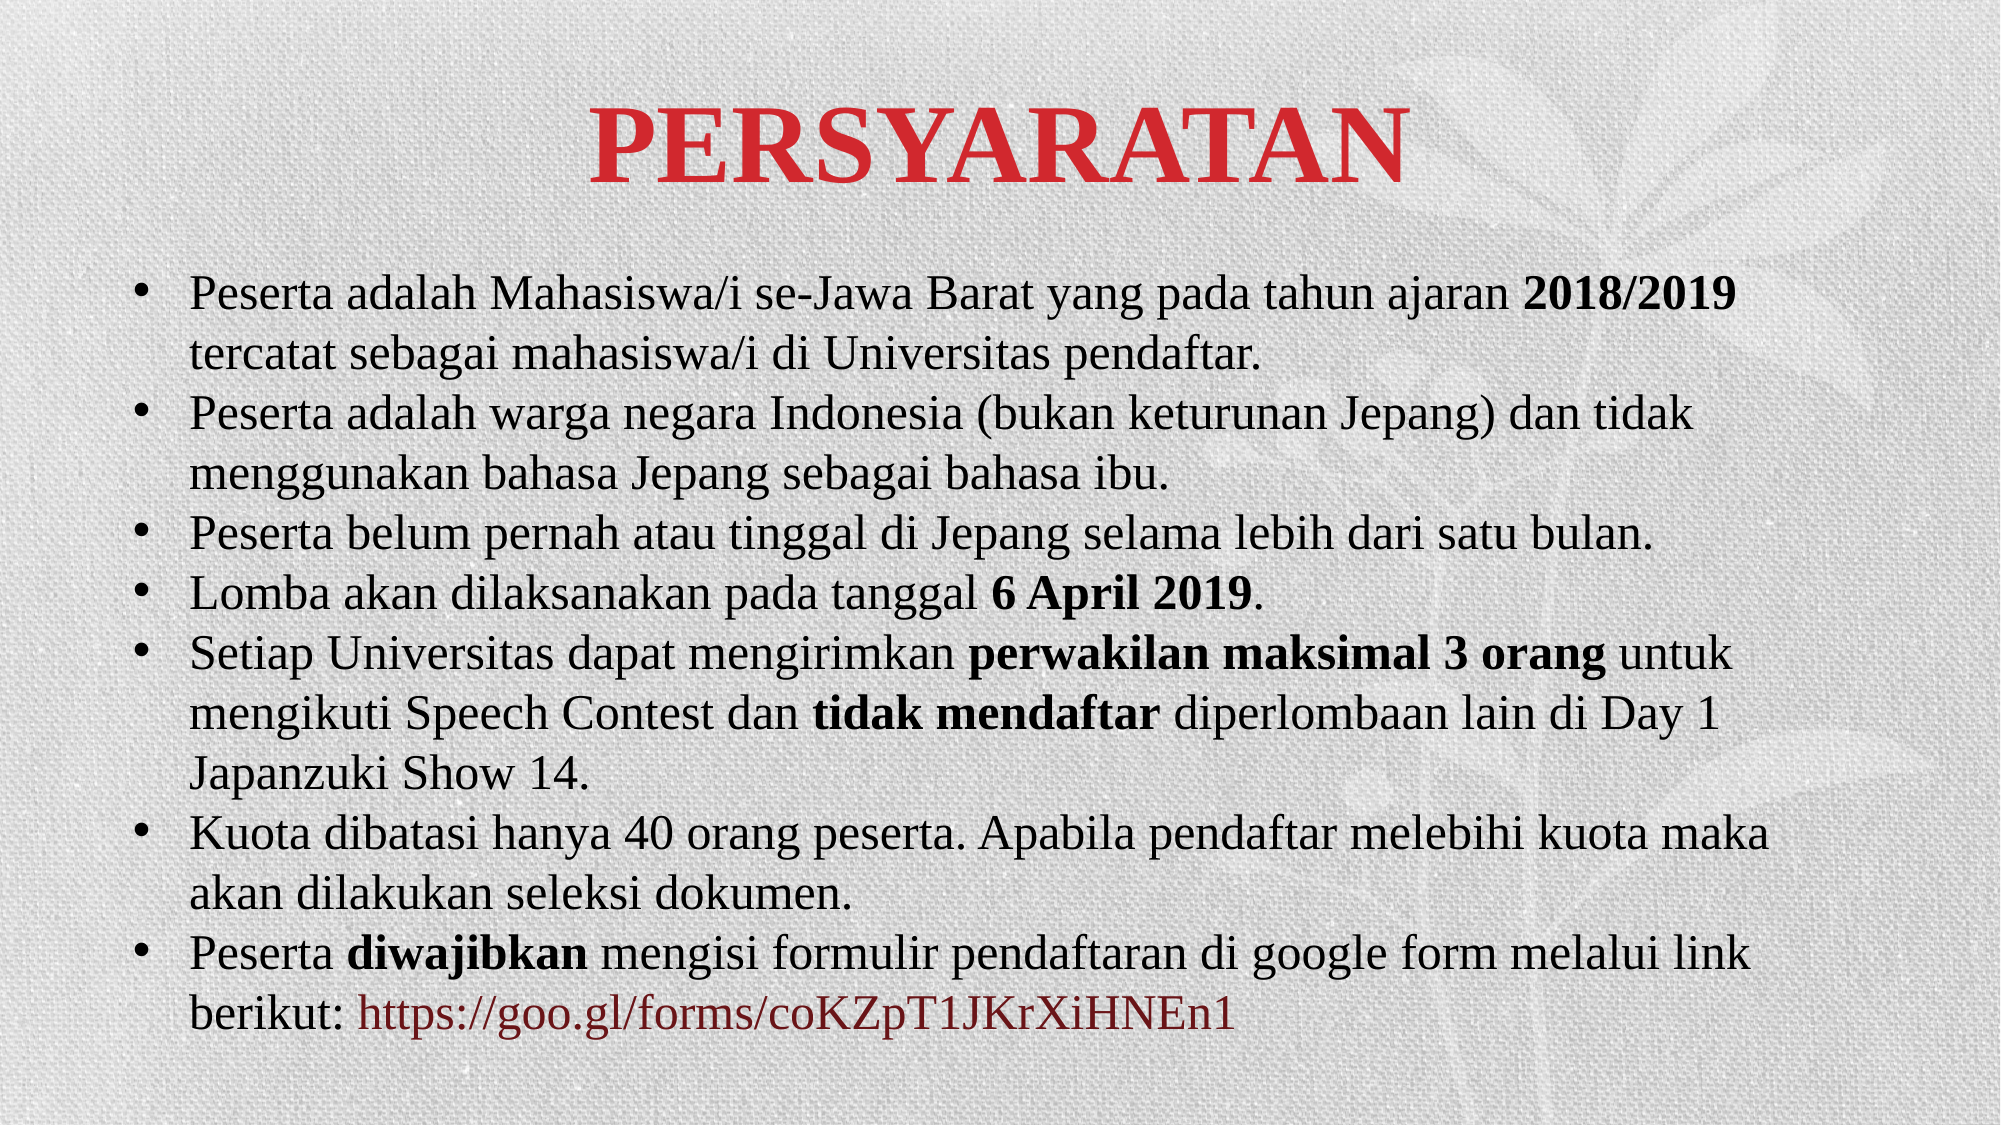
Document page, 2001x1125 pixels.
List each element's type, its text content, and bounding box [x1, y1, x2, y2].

text_box Peserta adalah Mahasiswa/i se-Jawa Barat yang pada tahun ajaran 2018/2019 tercatat sebagai mahasiswa/i di Universitas pendaftar. Peserta adalah warga negara Indonesia (bukan keturunan Jepang) dan tidak menggunakan bahasa Jepang sebagai bahasa ibu. Peserta belum pernah atau tinggal di Jepang selama lebih dari satu bulan. Lomba akan dilaksanakan pada tanggal 6 April 2019. Setiap Universitas dapat mengirimkan perwakilan maksimal 3 orang untuk mengikuti Speech Contest dan tidak mendaftar diperlombaan lain di Day 1 Japanzuki Show 14. Kuota dibatasi hanya 40 orang peserta. Apabila pendaftar melebihi kuota maka akan dilakukan seleksi dokumen. Peserta diwajibkan mengisi formulir pendaftaran di google form melalui link berikut: https://goo.gl/forms/coKZpT1JKrXiHNEn1 [117, 206, 1834, 1047]
title PERSYARATAN [60, 37, 1940, 213]
